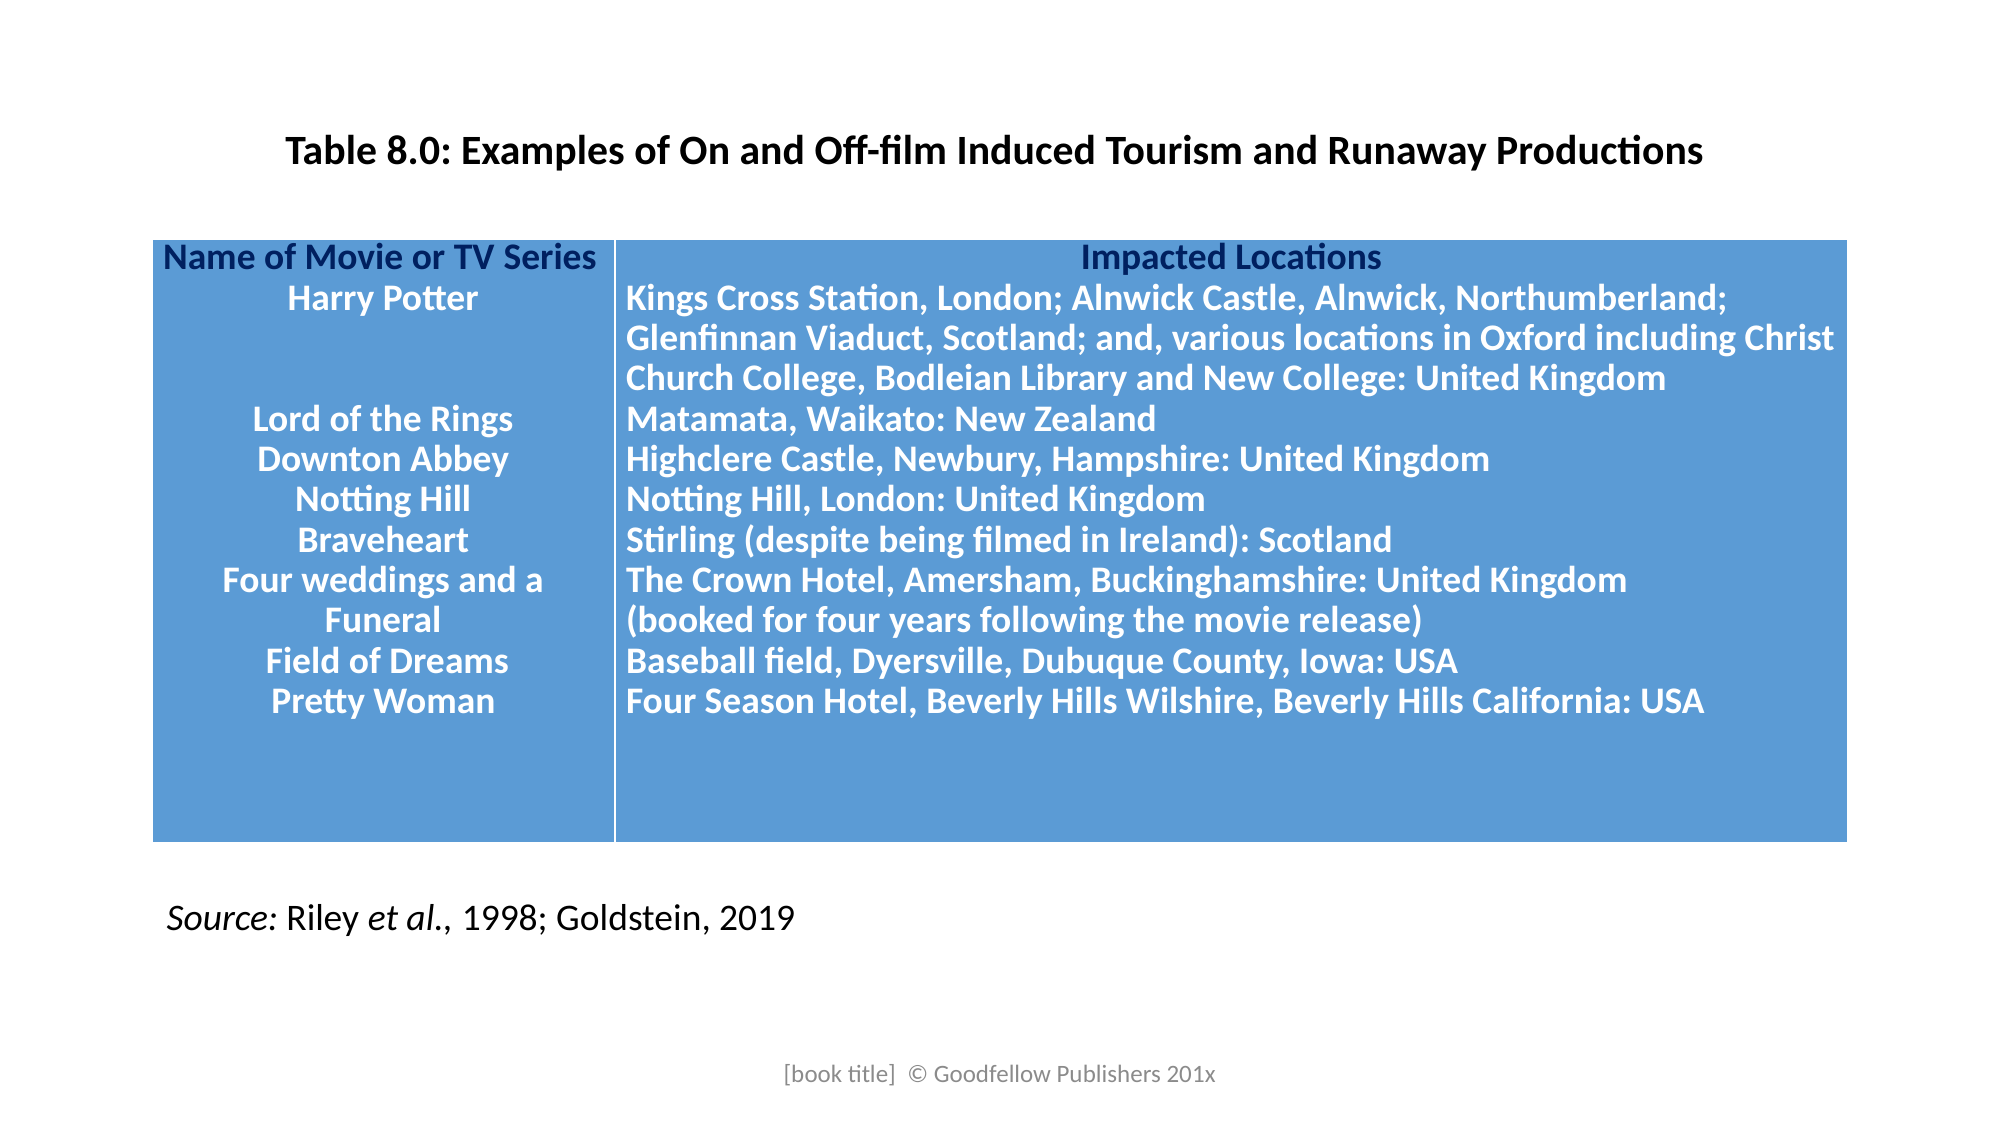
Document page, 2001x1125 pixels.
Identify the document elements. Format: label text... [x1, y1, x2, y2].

footer [book title] © Goodfellow Publishers 201x [662, 1042, 1338, 1103]
table_header Impacted Locations Kings Cross Station, London; Alnwick Castle, Alnwick, Northumberland; Glenfinnan Viaduct, Scotland; and, various locations in Oxford including Christ Church College, Bodleian Library and New College: United Kingdom Matamata, Waikato: New Zealand Highclere Castle, Newbury, Hampshire: United Kingdom Notting Hill, London: United Kingdom Stirling (despite being filmed in Ireland): Scotland The Crown Hotel, Amersham, Buckinghamshire: United Kingdom (booked for four years following the movie release) Baseball field, Dyersville, Dubuque County, Iowa: USA Four Season Hotel, Beverly Hills Wilshire, Beverly Hills California: USA [616, 240, 1847, 842]
table_header Name of Movie or TV Series Harry Potter Lord of the Rings Downton Abbey Notting Hill Braveheart Four weddings and a Funeral Field of Dreams Pretty Woman [153, 240, 614, 842]
text_box Table 8.0: Examples of On and Off-film Induced Tourism and Runaway Productions [151, 115, 1849, 181]
text_box Source: Riley et al., 1998; Goldstein, 2019 [151, 885, 1239, 946]
